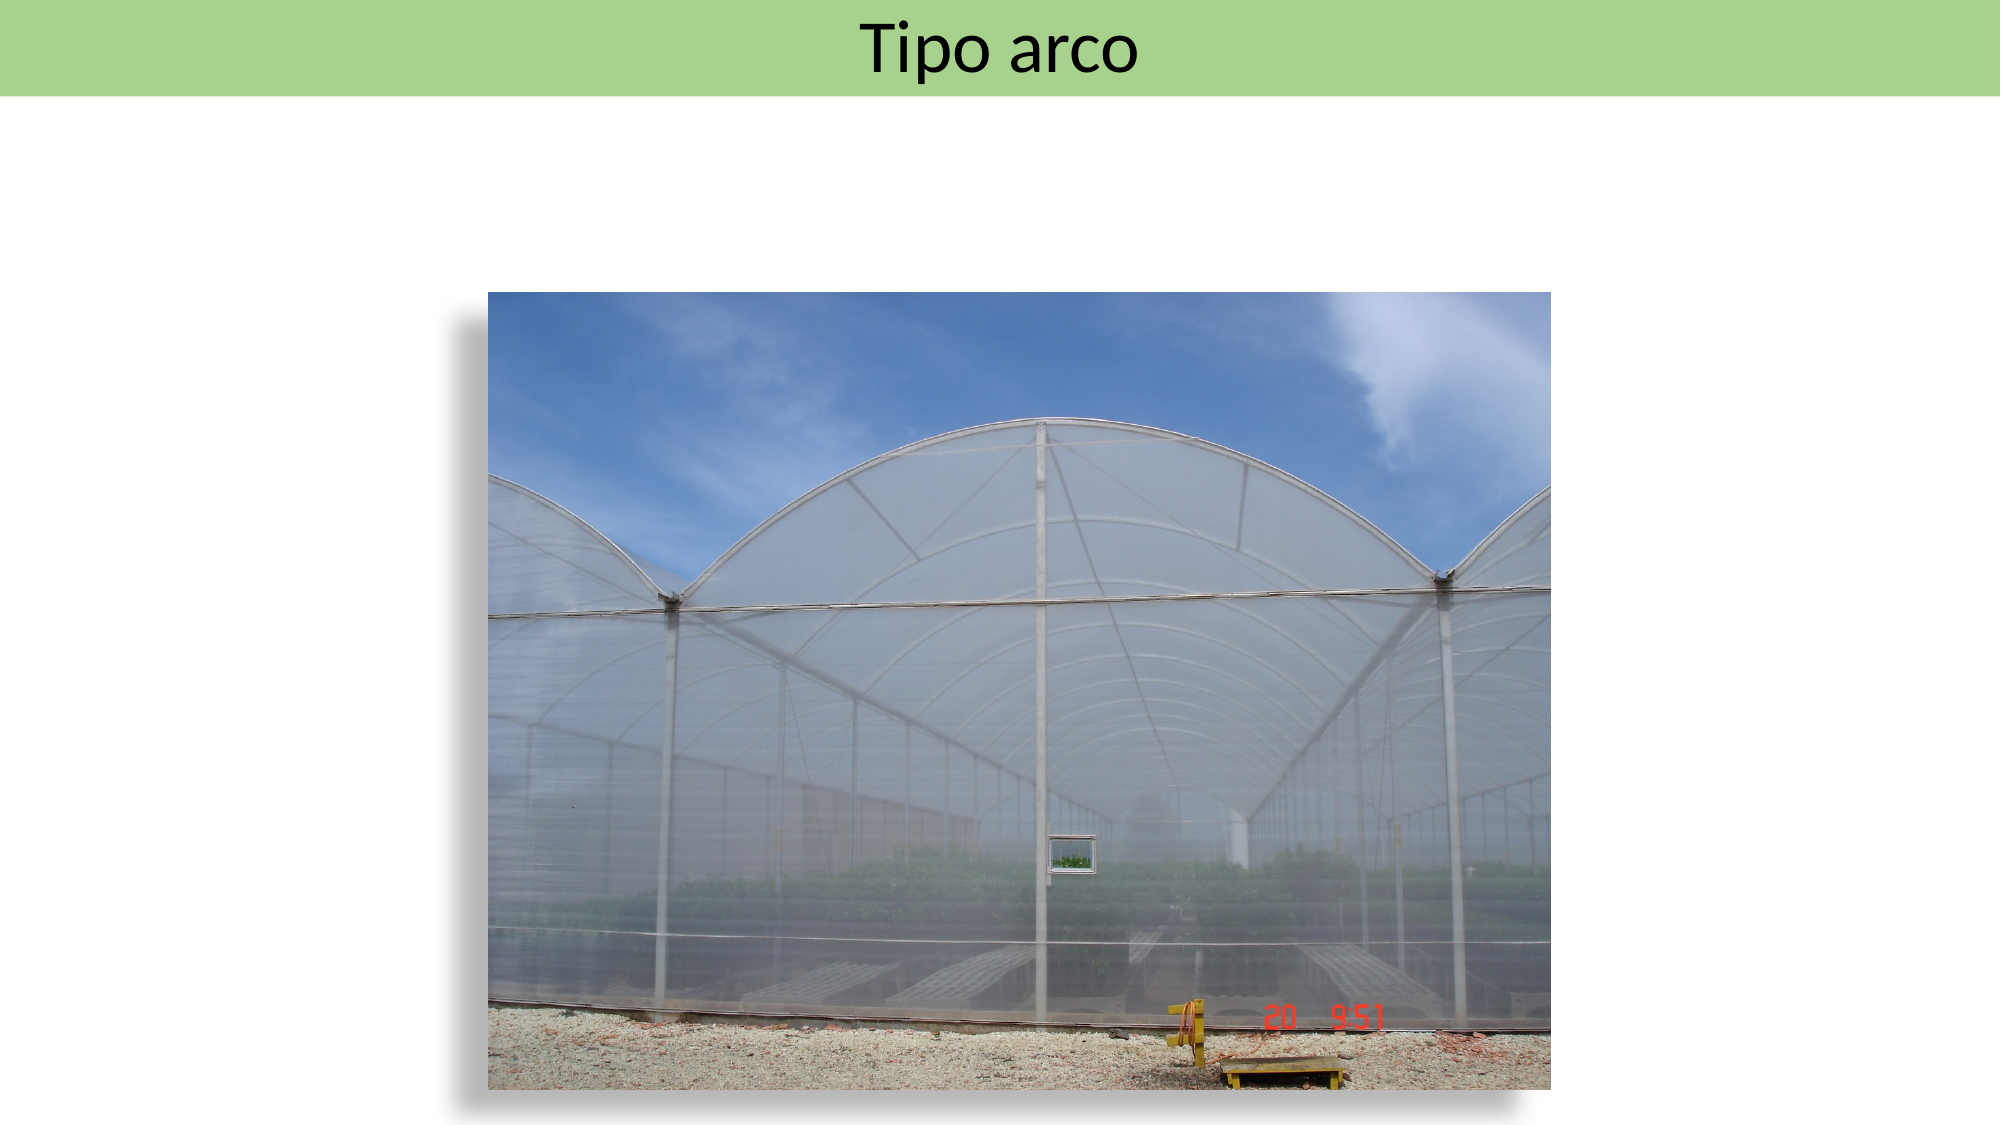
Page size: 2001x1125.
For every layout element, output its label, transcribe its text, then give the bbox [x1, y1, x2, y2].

picture [487, 291, 1551, 1090]
title Tipo arco [0, 0, 2000, 97]
